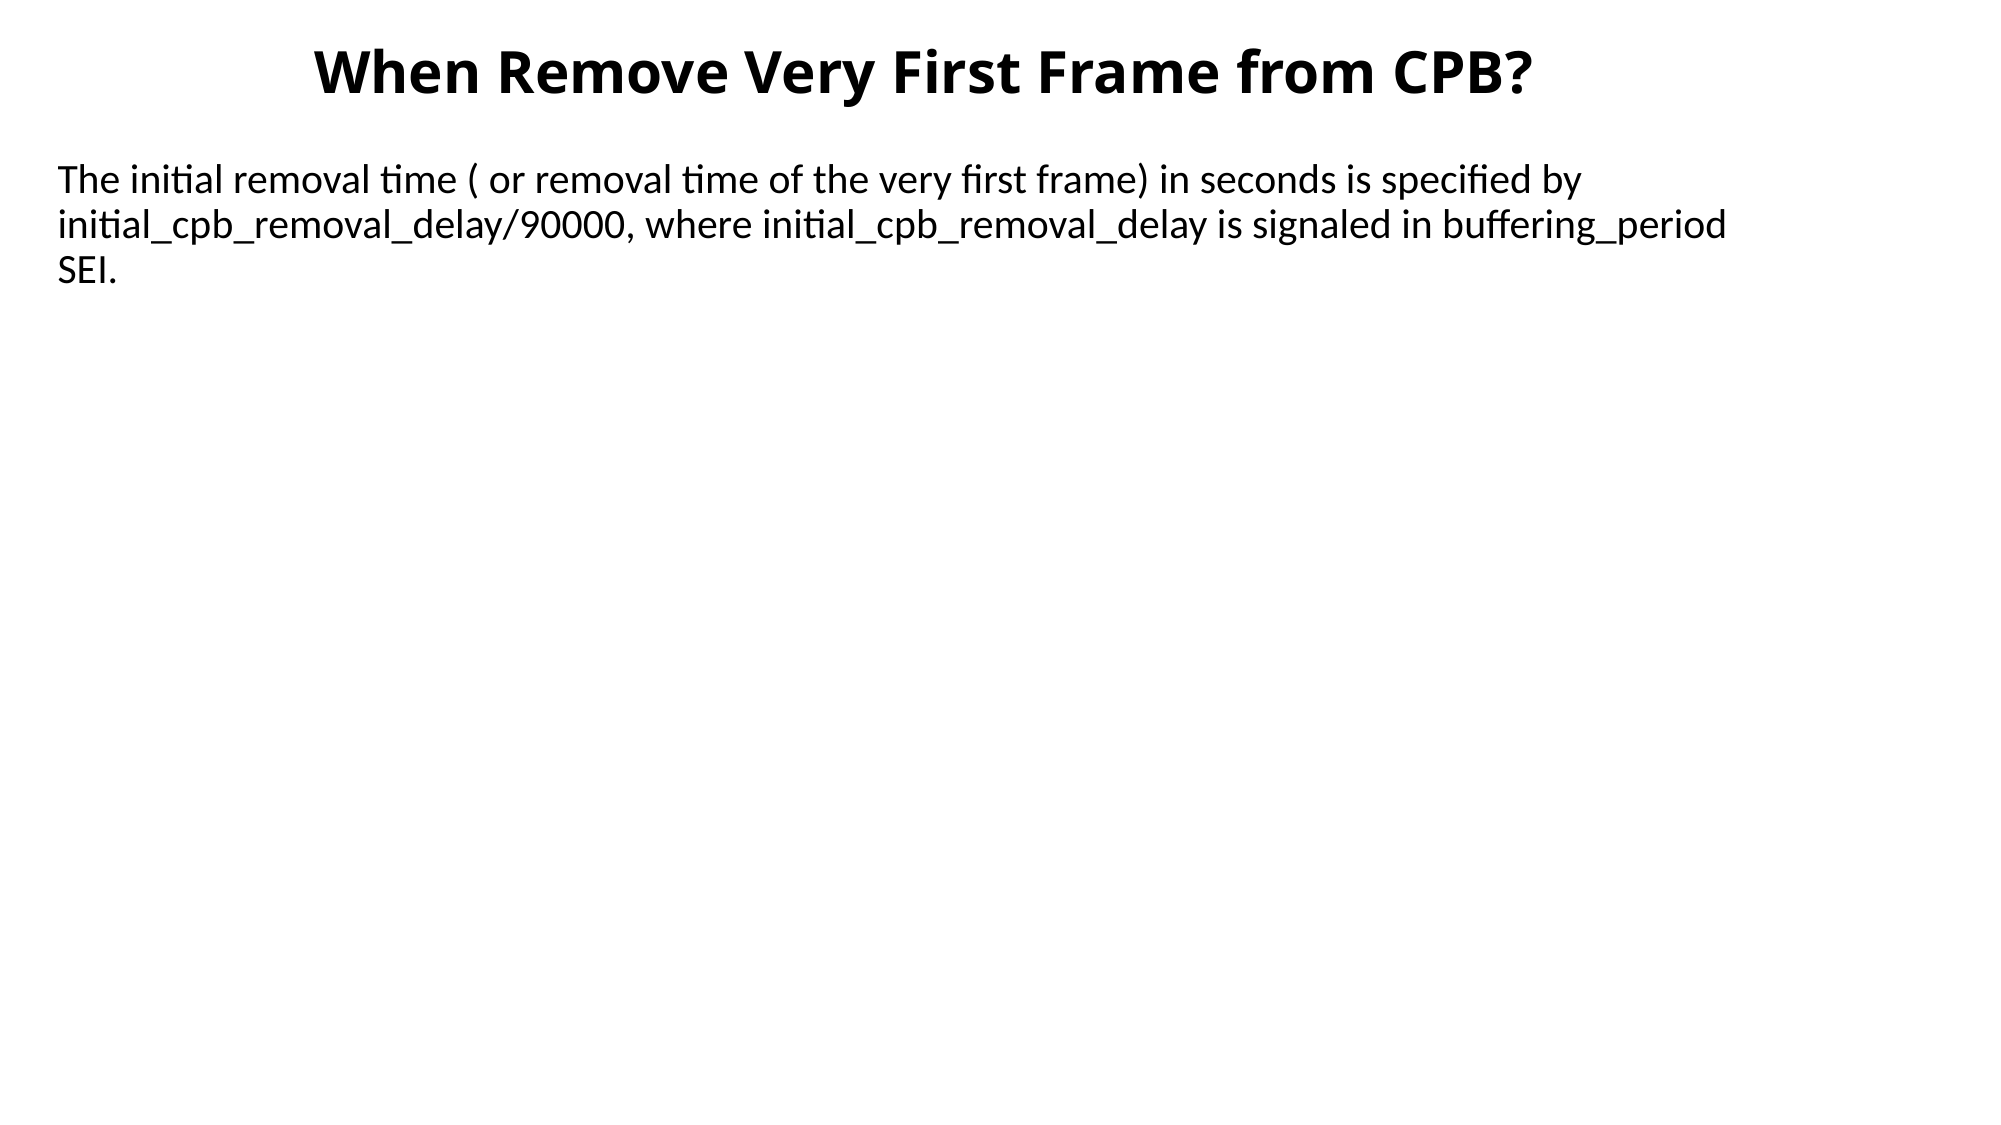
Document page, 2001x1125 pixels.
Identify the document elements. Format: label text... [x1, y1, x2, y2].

title When Remove Very First Frame from CPB? [61, 36, 1787, 112]
list The initial removal time ( or removal time of the very first frame) in seconds is specified by initial_cpb_removal_delay/90000, where initial_cpb_removal_delay is signaled in buffering_period SEI. [42, 149, 1768, 1098]
